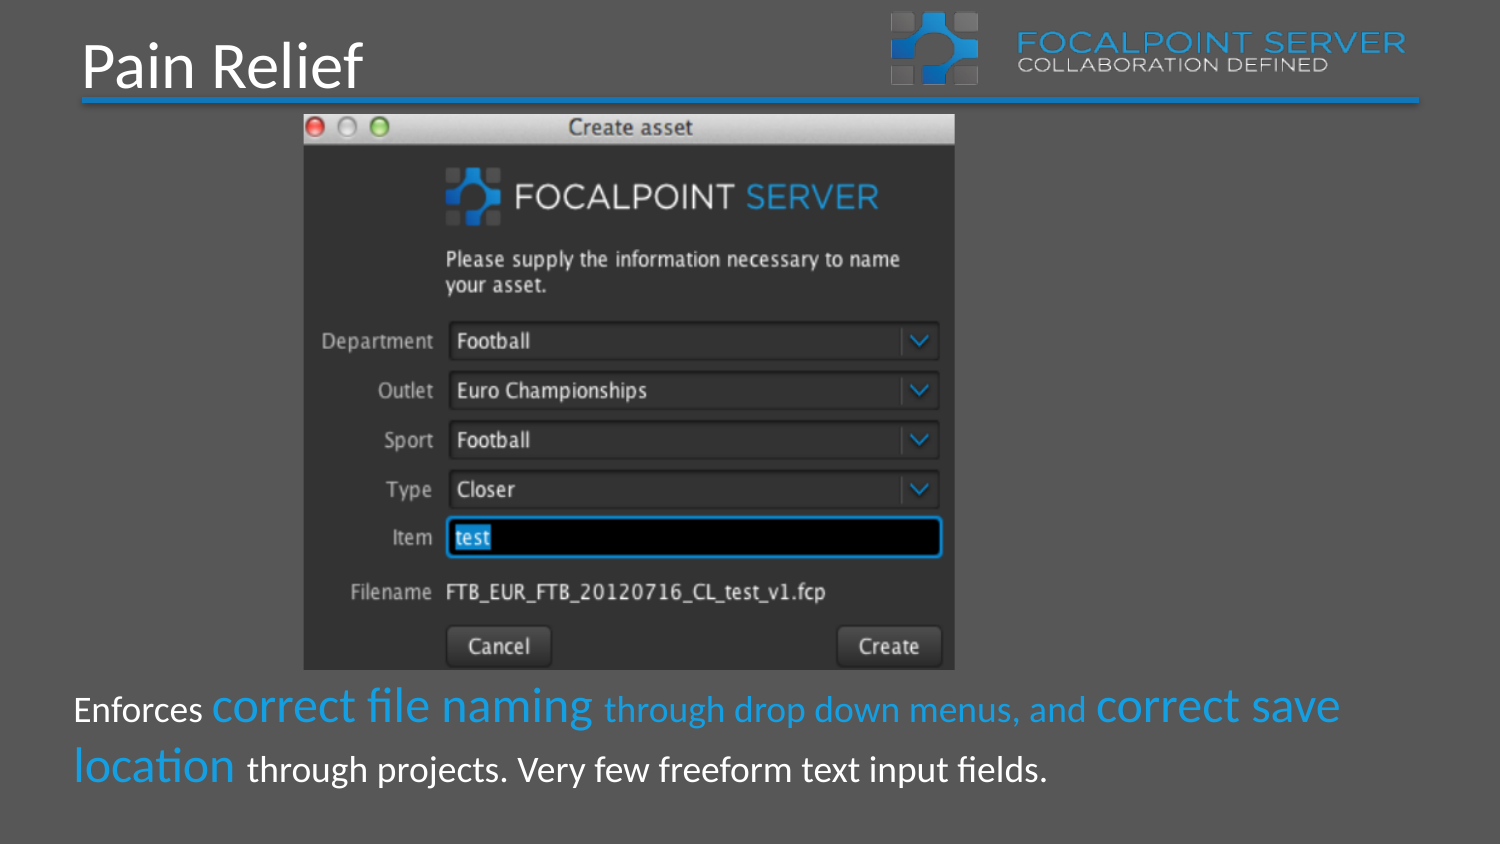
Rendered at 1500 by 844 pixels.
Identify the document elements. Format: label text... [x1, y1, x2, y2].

text_box Enforces correct file naming through drop down menus, and correct save location through projects. Very few freeform text input fields. [58, 664, 1471, 800]
picture [303, 113, 955, 670]
text_box Pain Relief [0, 7, 861, 117]
picture [878, 0, 1420, 100]
